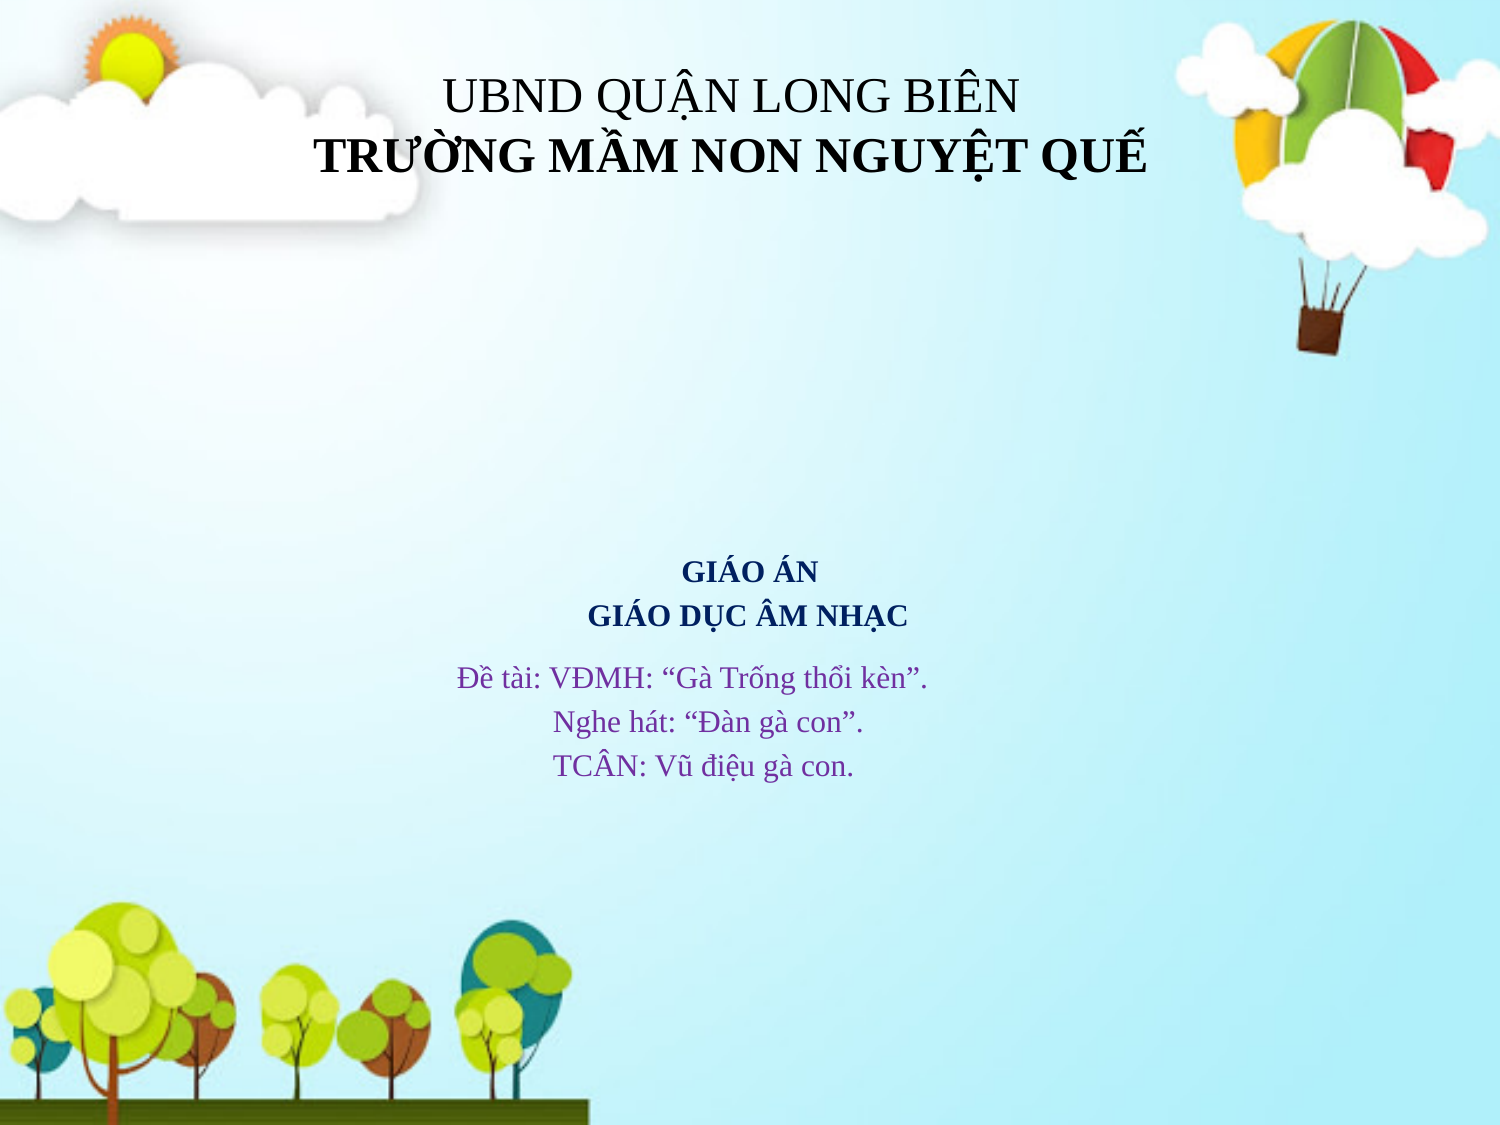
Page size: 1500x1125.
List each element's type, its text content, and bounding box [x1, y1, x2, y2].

subtitle GIÁO ÁN GIÁO DỤC ÂM NHẠC Đề tài: VĐMH: “Gà Trống thổi kèn”. Nghe hát: “Đàn gà con”. TCÂN: Vũ điệu gà con. [0, 525, 1500, 1125]
picture [0, 0, 1500, 525]
title UBND QUẬN LONG BIÊN TRƯỜNG MẦM NON NGUYỆT QUẾ [0, 0, 1463, 175]
